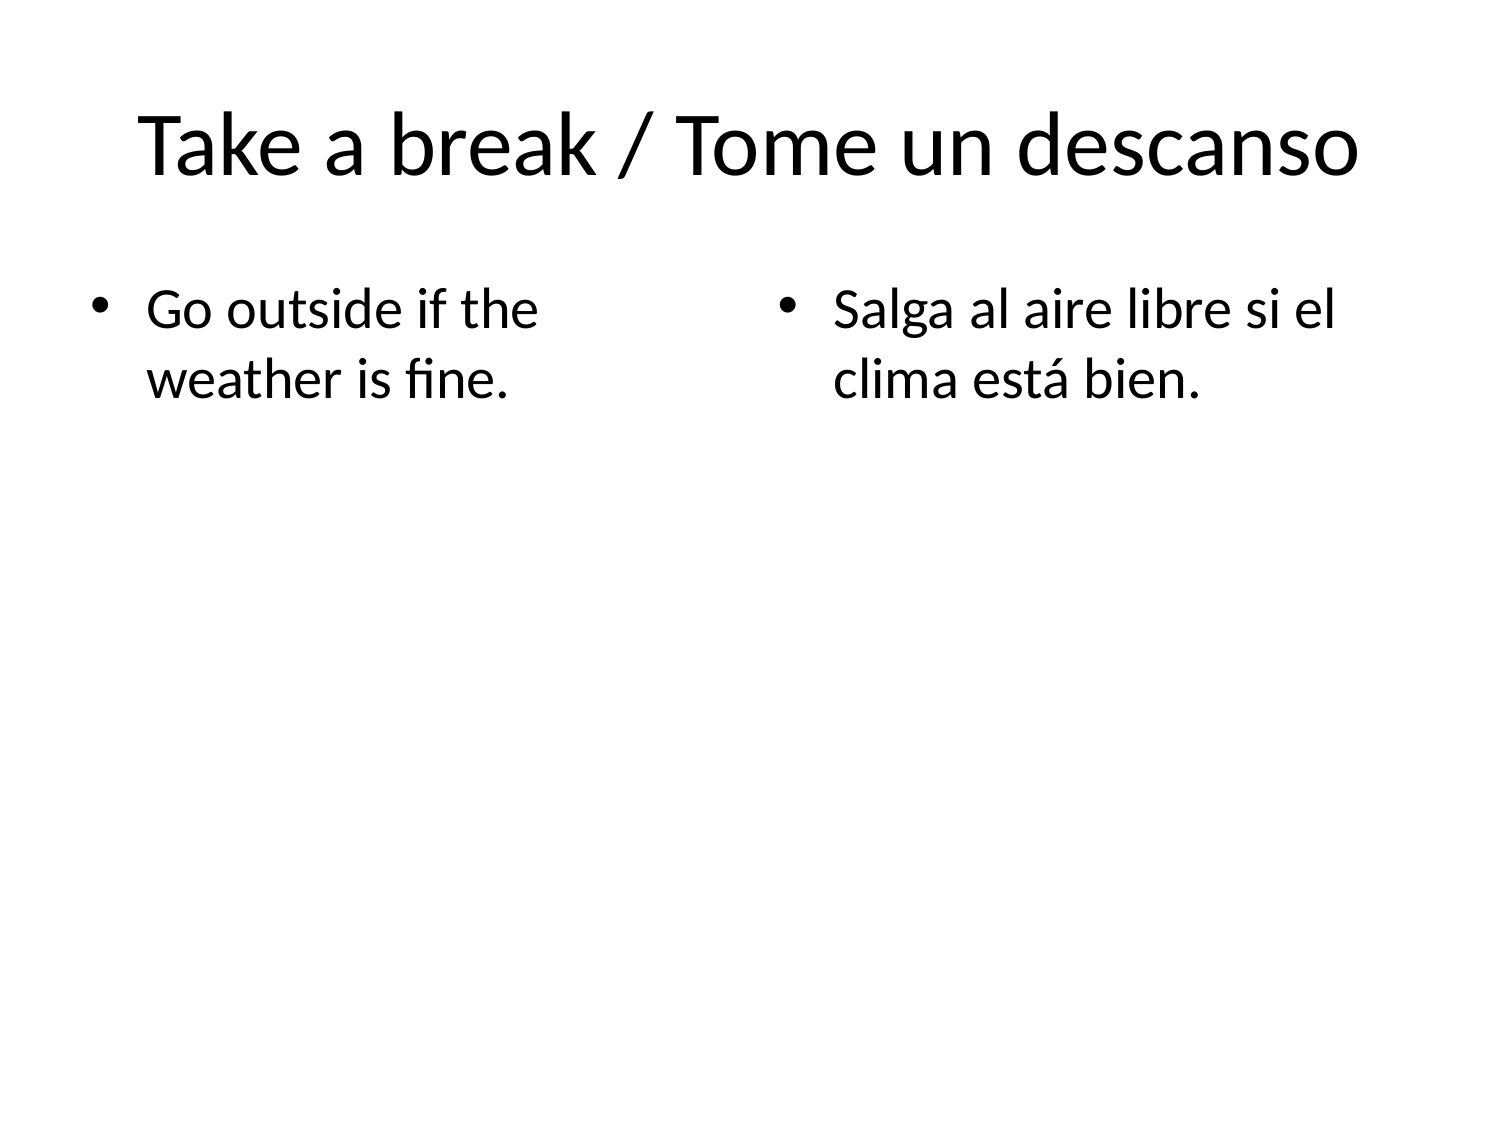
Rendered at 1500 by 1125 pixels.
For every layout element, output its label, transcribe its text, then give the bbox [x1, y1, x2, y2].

list Salga al aire libre si el clima está bien. [762, 262, 1425, 1005]
title Take a break / Tome un descanso [75, 45, 1425, 233]
list Go outside if the weather is fine. [75, 262, 738, 1005]
